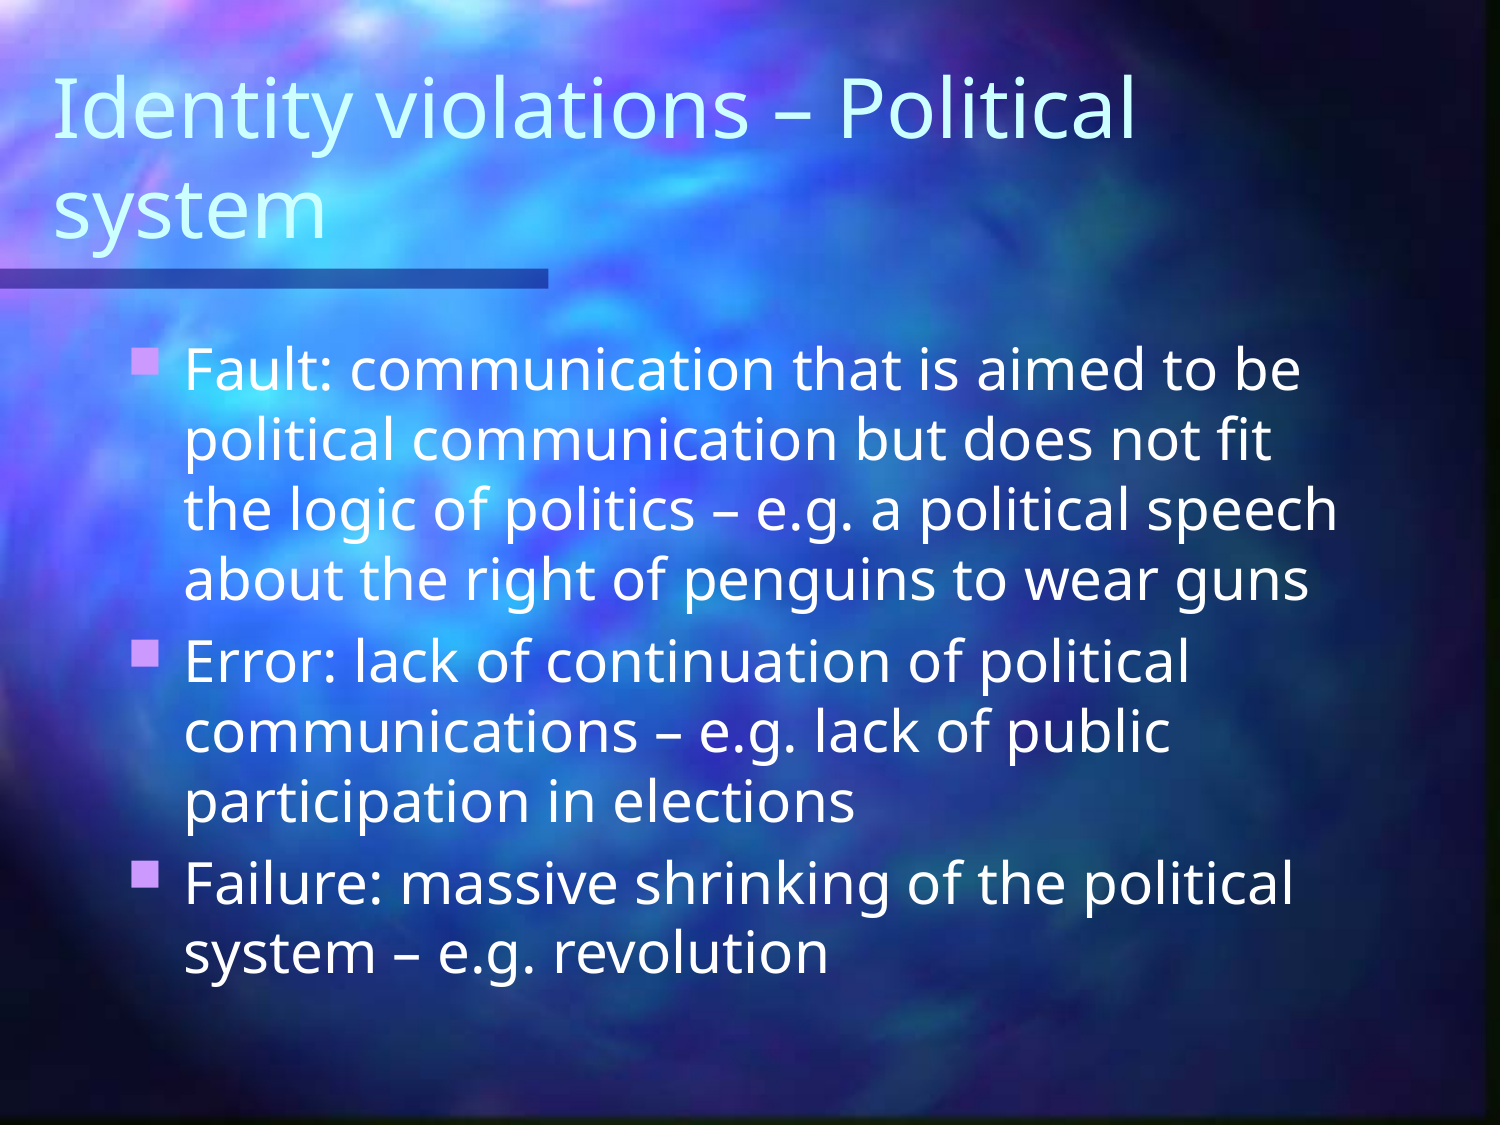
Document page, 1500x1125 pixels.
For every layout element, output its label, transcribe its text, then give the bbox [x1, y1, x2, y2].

title Identity violations – Political system [37, 75, 1412, 263]
picture [0, 0, 1500, 1125]
list Fault: communication that is aimed to be political communication but does not fit the logic of politics – e.g. a political speech about the right of penguins to wear guns Error: lack of continuation of political communications – e.g. lack of public participation in elections Failure: massive shrinking of the political system – e.g. revolution [112, 324, 1388, 1000]
